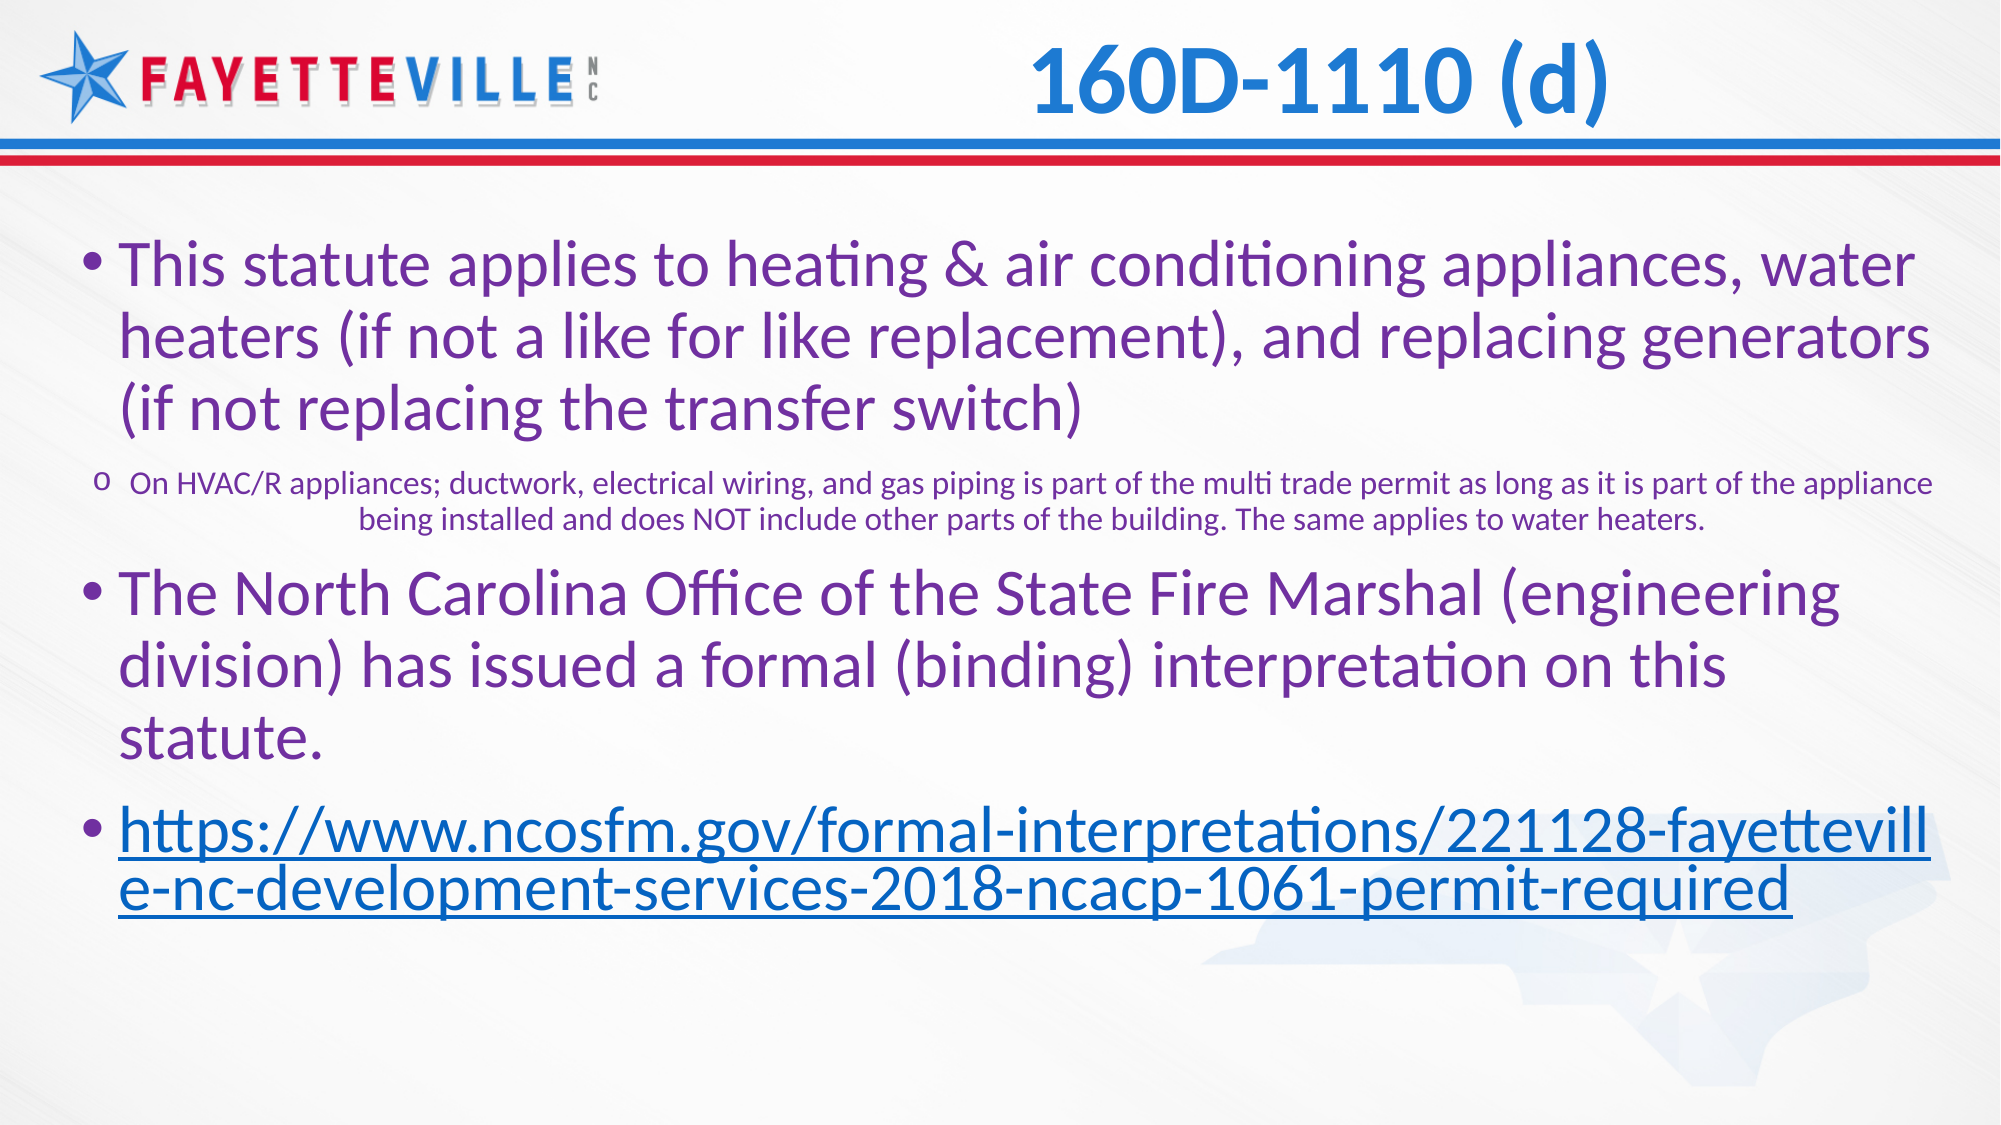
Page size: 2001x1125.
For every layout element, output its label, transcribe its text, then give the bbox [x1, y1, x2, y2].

list This statute applies to heating & air conditioning appliances, water heaters (if not a like for like replacement), and replacing generators (if not replacing the transfer switch) On HVAC/R appliances; ductwork, electrical wiring, and gas piping is part of the multi trade permit as long as it is part of the appliance being installed and does NOT include other parts of the building. The same applies to water heaters. The North Carolina Office of the State Fire Marshal (engineering division) has issued a formal (binding) interpretation on this statute. https://www.ncosfm.gov/formal-interpretations/221128-fayetteville-nc-development-services-2018-ncacp-1061-permit-required [65, 221, 1963, 1066]
title 160D-1110 (d) [639, 18, 2000, 144]
picture [0, 0, 2001, 1125]
